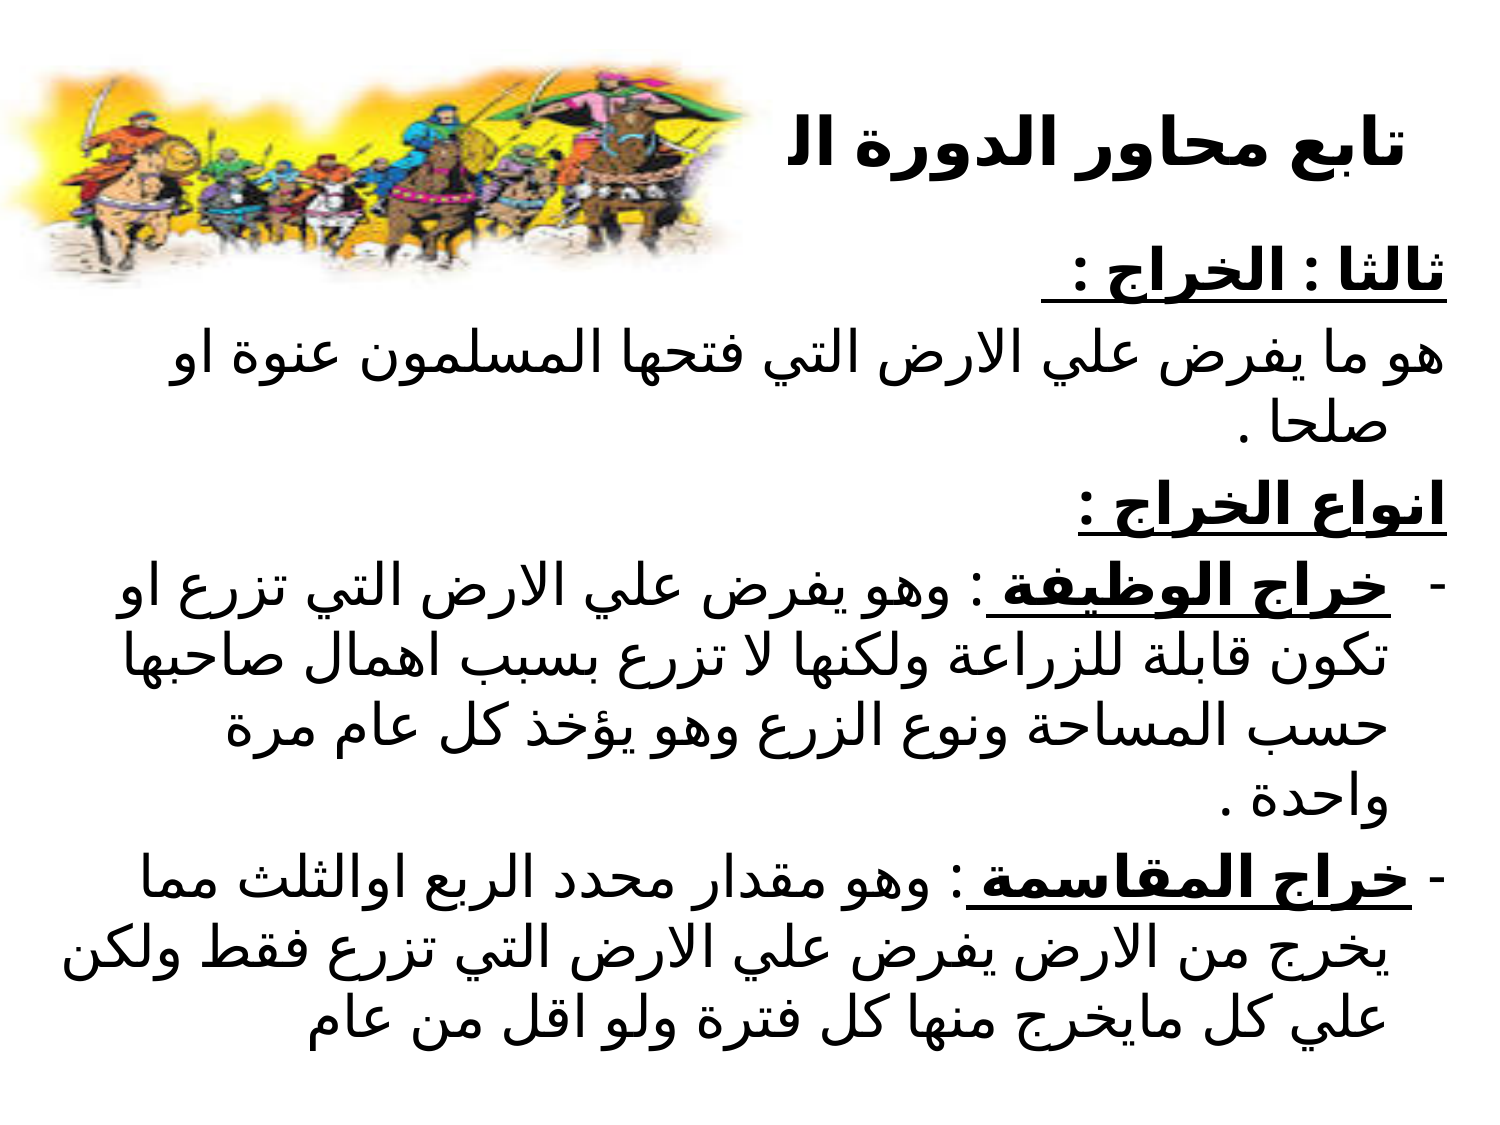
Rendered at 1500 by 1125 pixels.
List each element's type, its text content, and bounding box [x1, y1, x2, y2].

title تابع محاور الدورة التدريبية [37, 45, 1425, 224]
list ثالثا : الخراج : هو ما يفرض علي الارض التي فتحها المسلمون عنوة او صلحا . انواع الخراج : خراج الوظيفة : وهو يفرض علي الارض التي تزرع او تكون قابلة للزراعة ولكنها لا تزرع بسبب اهمال صاحبها حسب المساحة ونوع الزرع وهو يؤخذ كل عام مرة واحدة . - خراج المقاسمة : وهو مقدار محدد الربع اوالثلث مما يخرج من الارض يفرض علي الارض التي تزرع فقط ولكن علي كل مايخرج منها كل فترة ولو اقل من عام [24, 224, 1463, 1005]
picture [0, 49, 788, 301]
